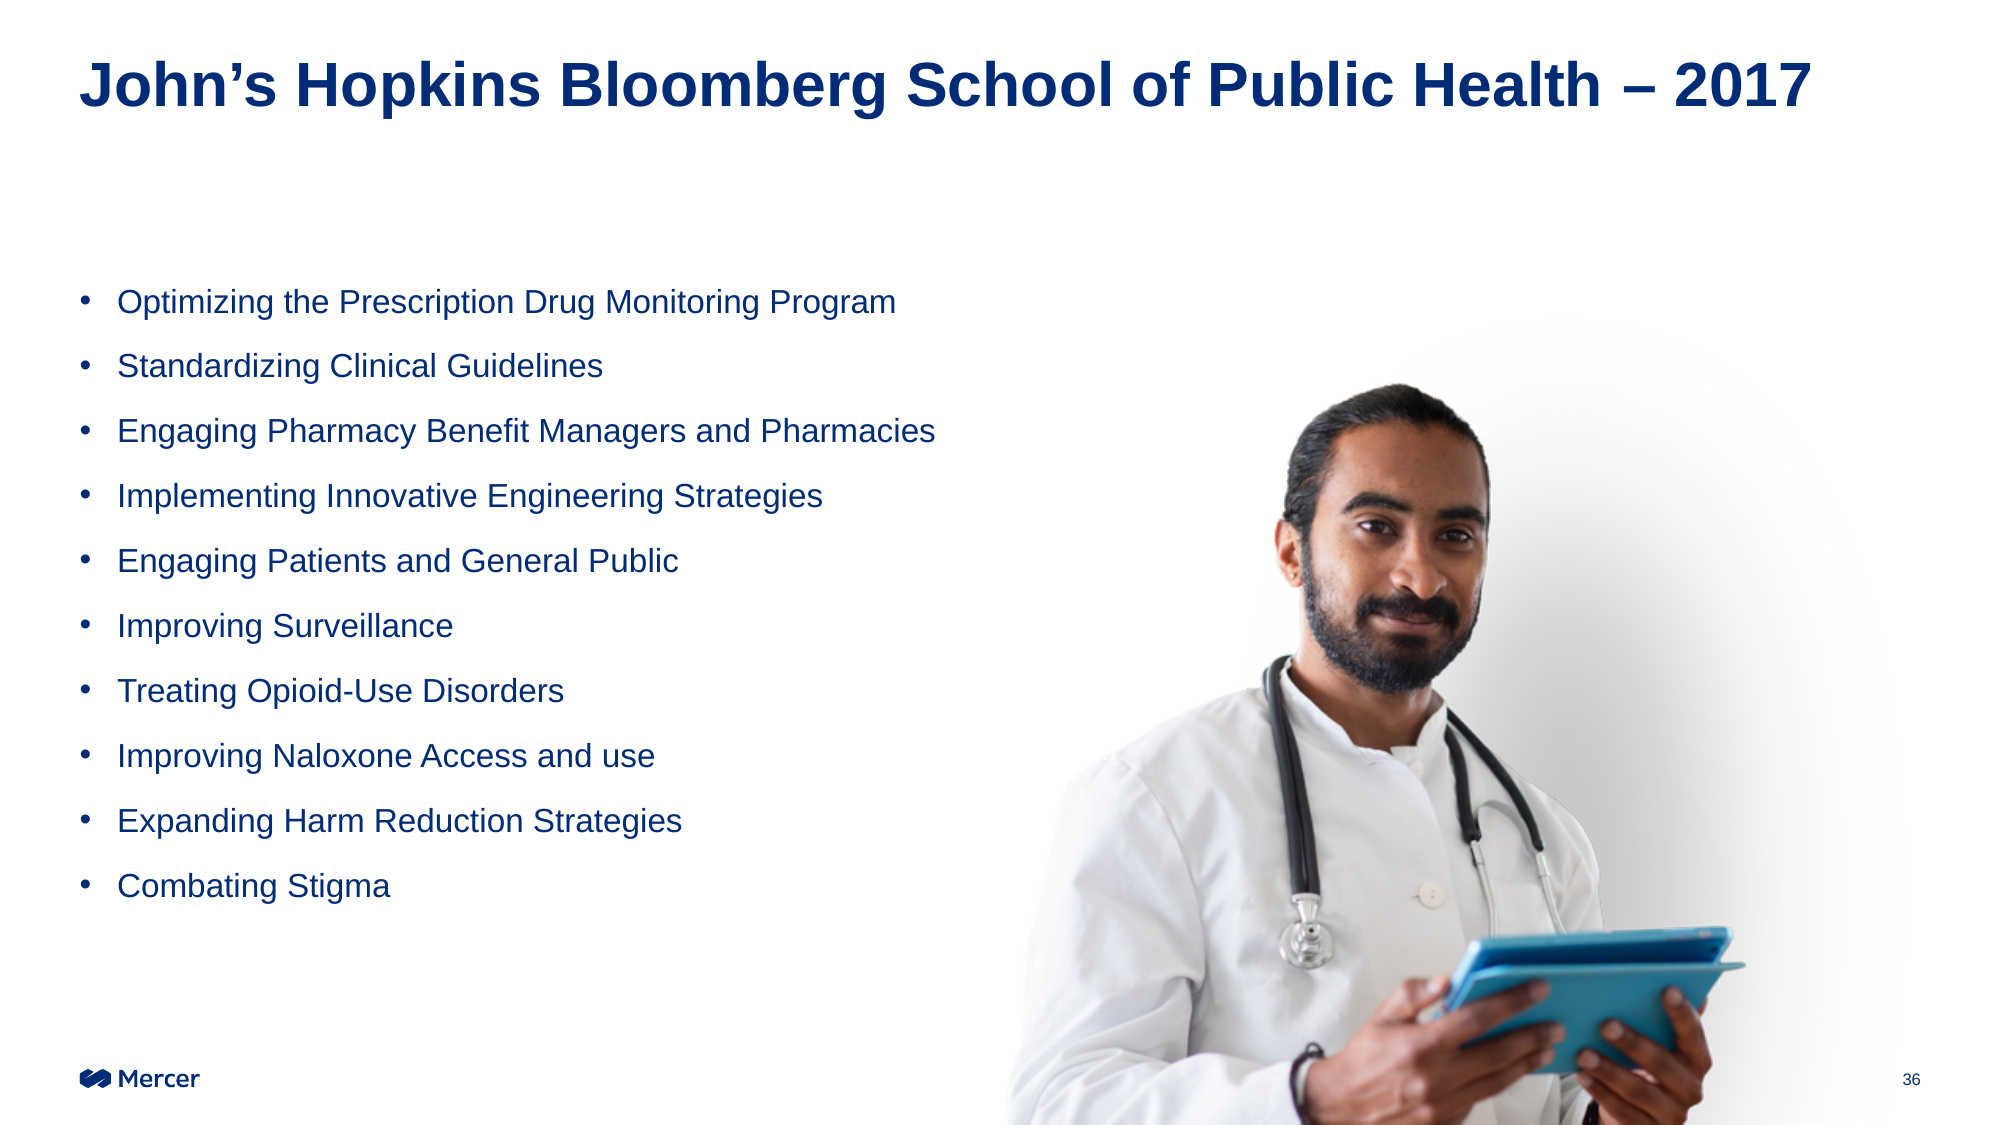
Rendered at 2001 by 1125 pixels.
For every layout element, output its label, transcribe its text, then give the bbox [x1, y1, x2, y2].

picture [830, 290, 2000, 1125]
list Optimizing the Prescription Drug Monitoring Program Standardizing Clinical Guidelines Engaging Pharmacy Benefit Managers and Pharmacies Implementing Innovative Engineering Strategies Engaging Patients and General Public Improving Surveillance Treating Opioid-Use Disorders Improving Naloxone Access and use Expanding Harm Reduction Strategies Combating Stigma [79, 279, 1248, 1021]
picture [79, 1068, 200, 1088]
title John’s Hopkins Bloomberg School of Public Health – 2017 [79, 58, 1921, 140]
